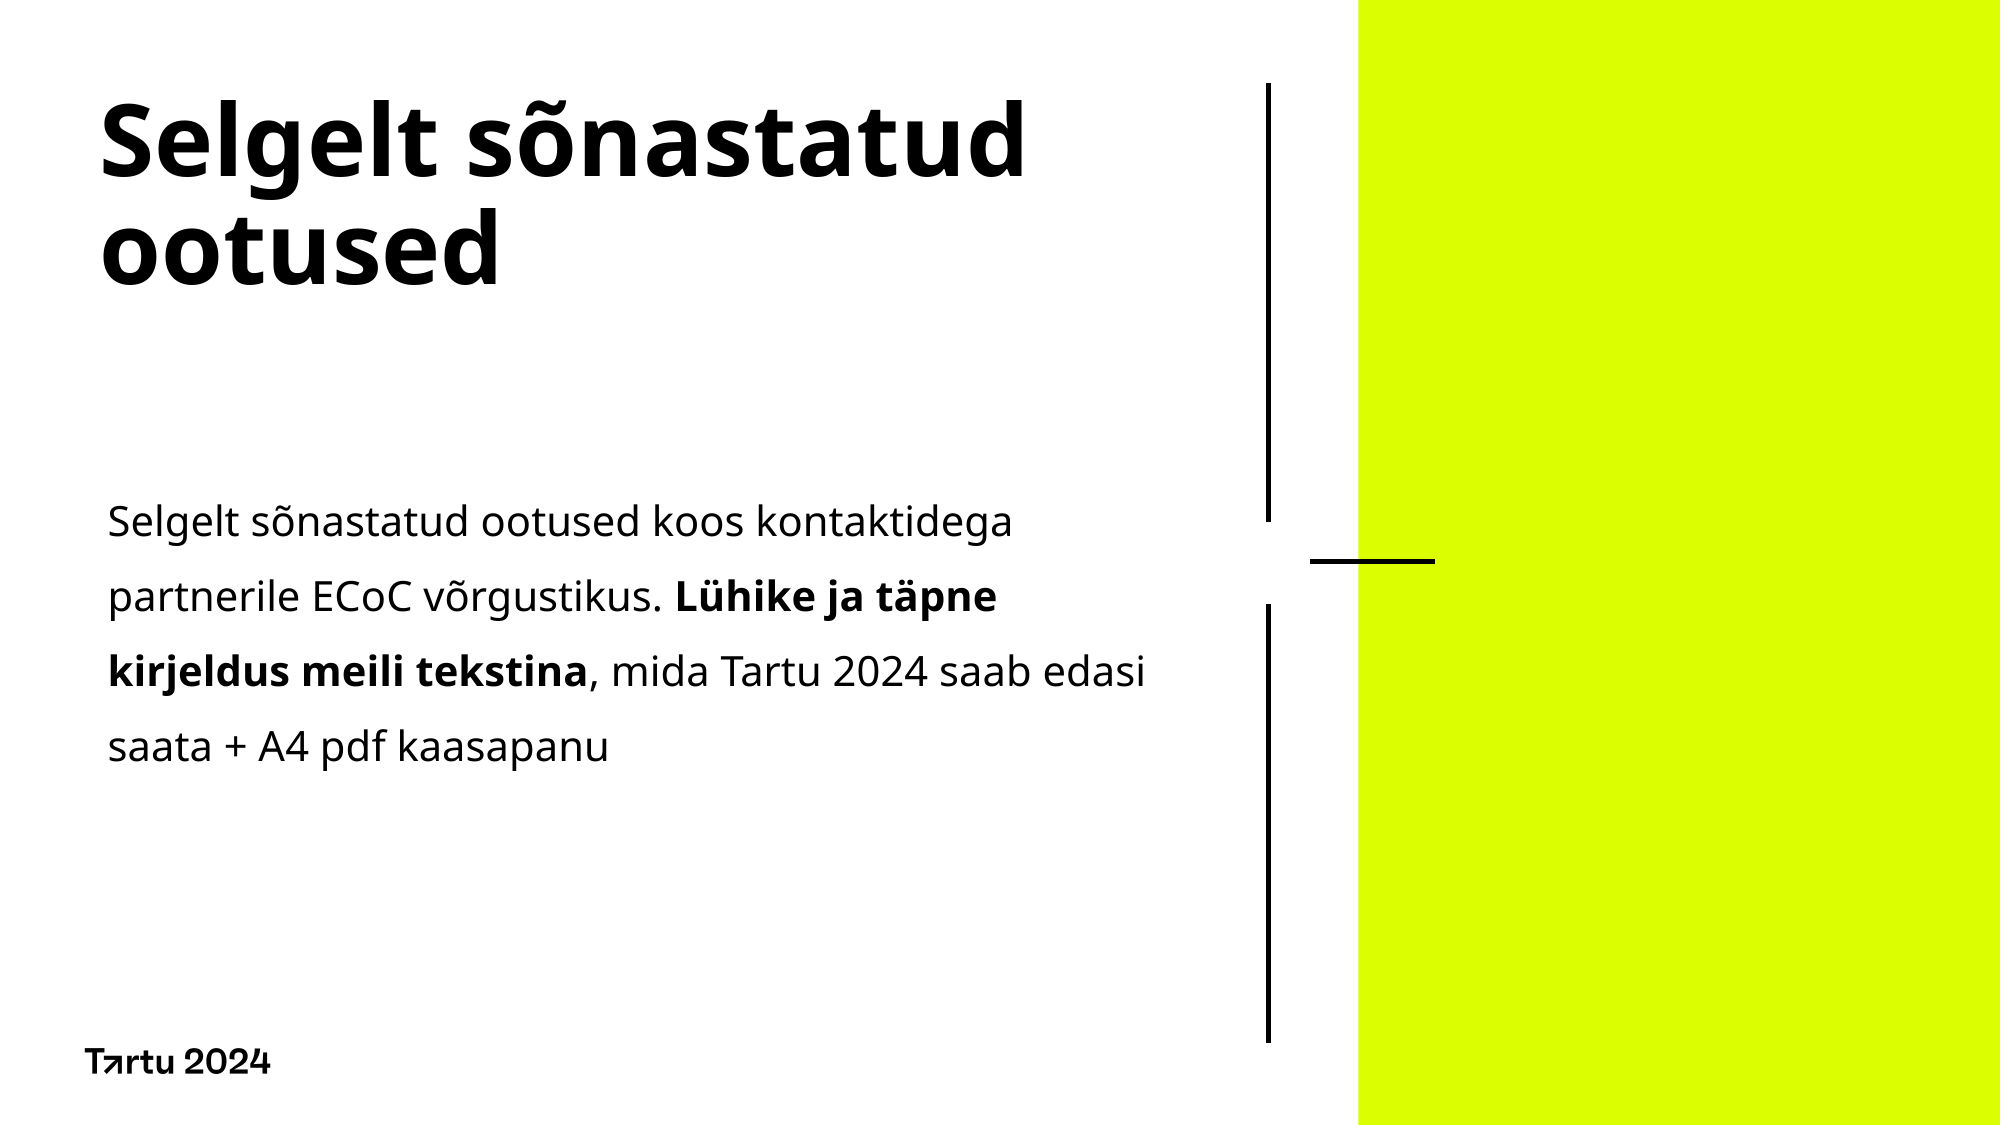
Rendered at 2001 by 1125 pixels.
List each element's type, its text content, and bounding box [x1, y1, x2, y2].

list Selgelt sõnastatud ootused koos kontaktidega partnerile ECoC võrgustikus. Lühike ja täpne kirjeldus meili tekstina, mida Tartu 2024 saab edasi saata + A4 pdf kaasapanu [84, 462, 1179, 998]
picture [73, 1036, 282, 1086]
title Selgelt sõnastatud ootused [84, 82, 1179, 216]
